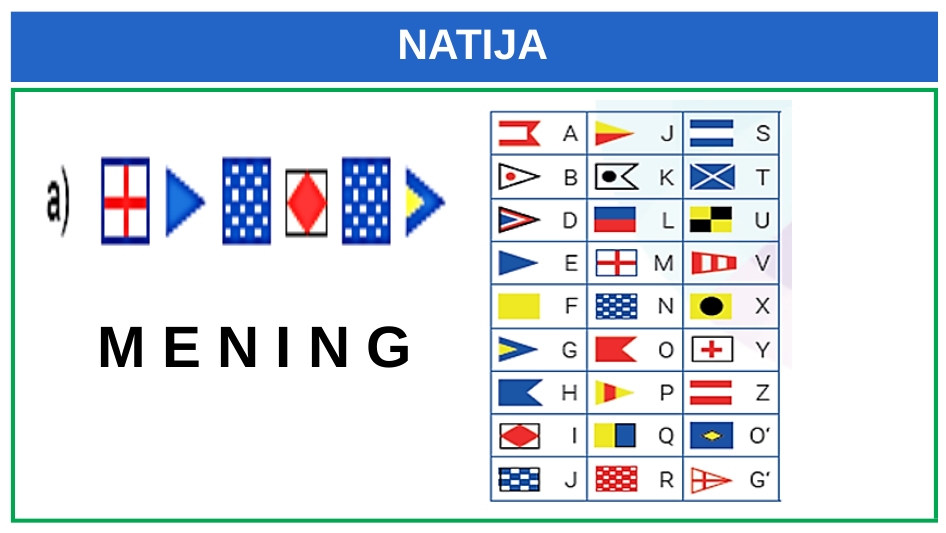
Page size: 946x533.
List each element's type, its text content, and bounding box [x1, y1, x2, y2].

picture [484, 100, 793, 503]
title NATIJA [49, 16, 897, 69]
text_box M E N I N G [83, 301, 438, 387]
picture [23, 112, 472, 285]
